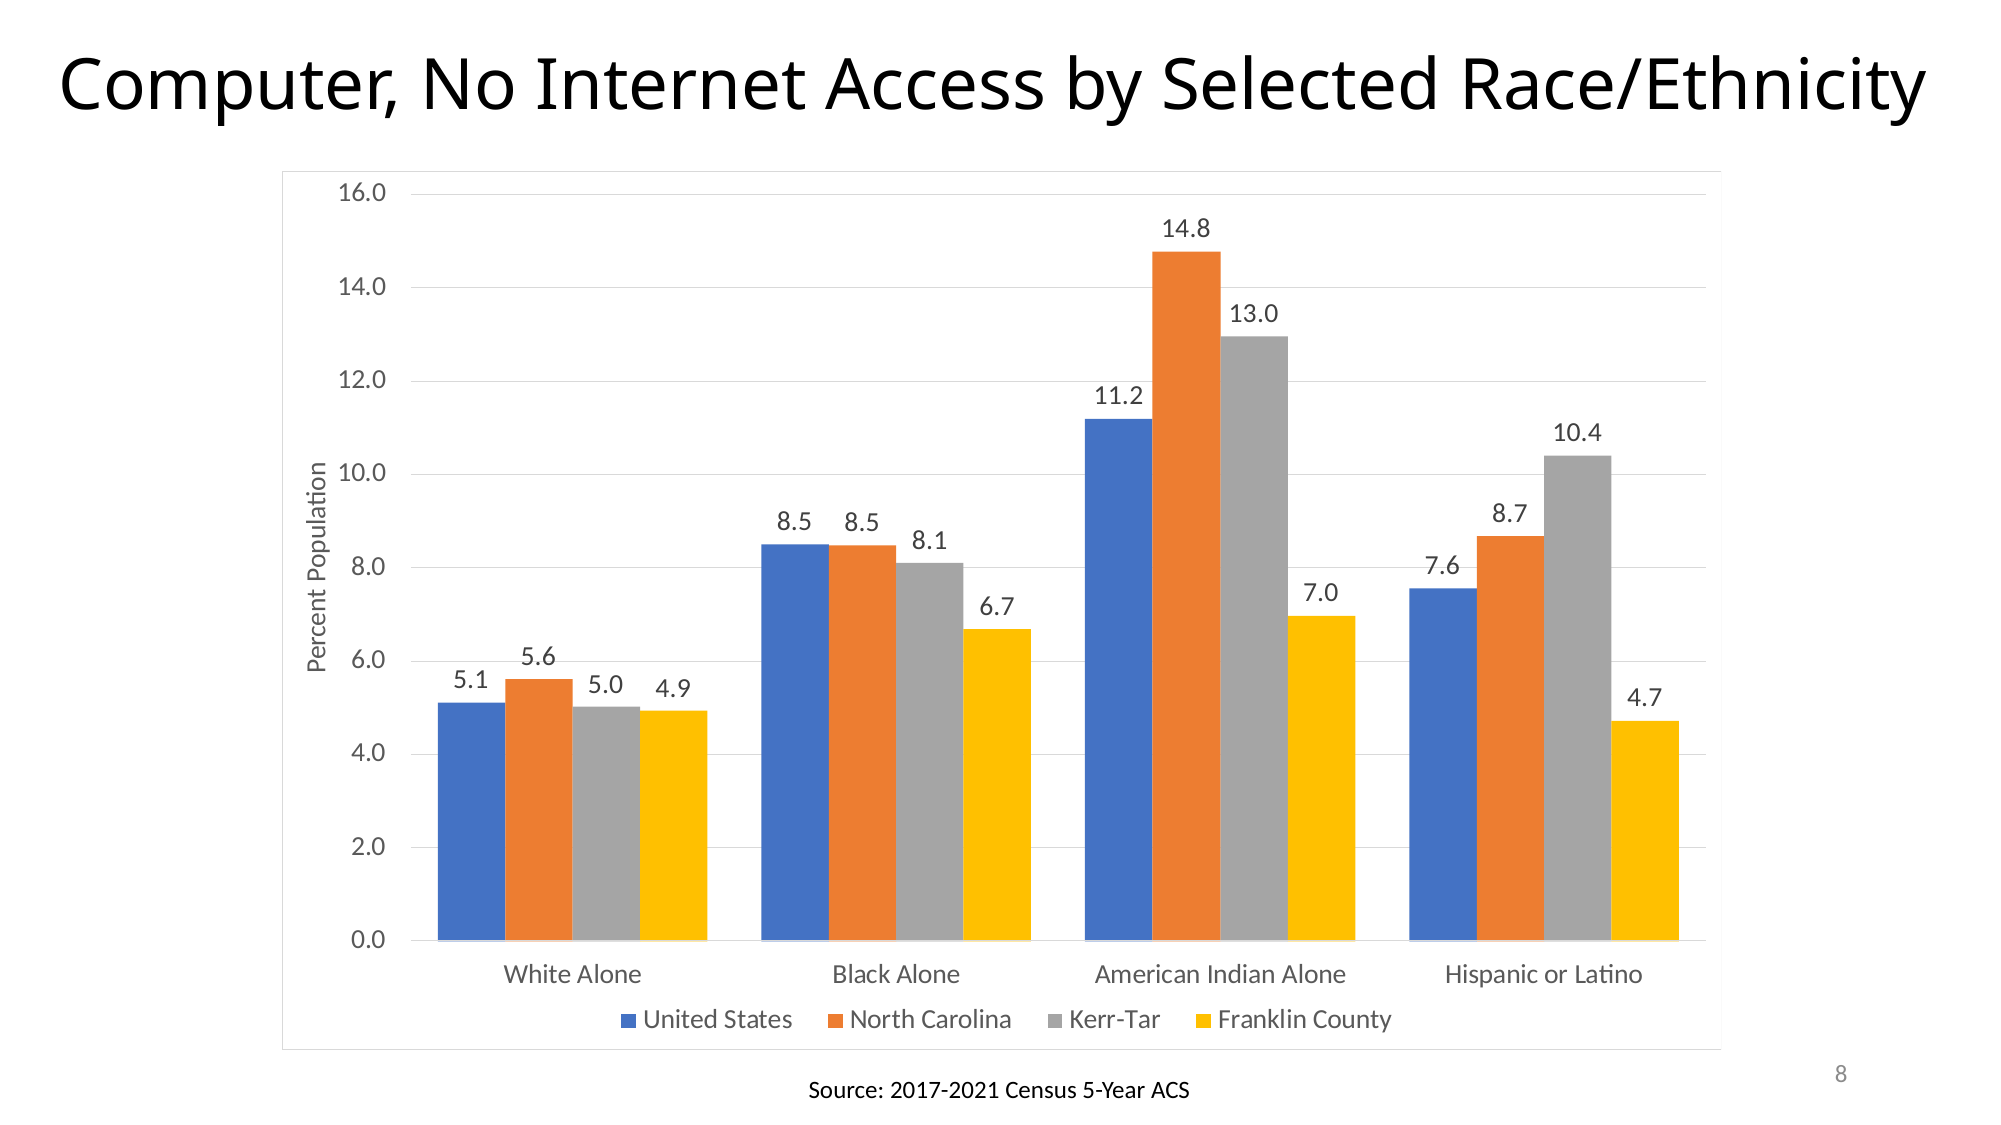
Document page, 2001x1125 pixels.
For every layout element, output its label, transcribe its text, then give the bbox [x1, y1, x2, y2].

picture [281, 170, 1722, 1050]
text_box Source: 2017-2021 Census 5-Year ACS [793, 1065, 1207, 1111]
slide_number 8 [1412, 1042, 1863, 1103]
title Computer, No Internet Access by Selected Race/Ethnicity [24, 5, 1963, 169]
